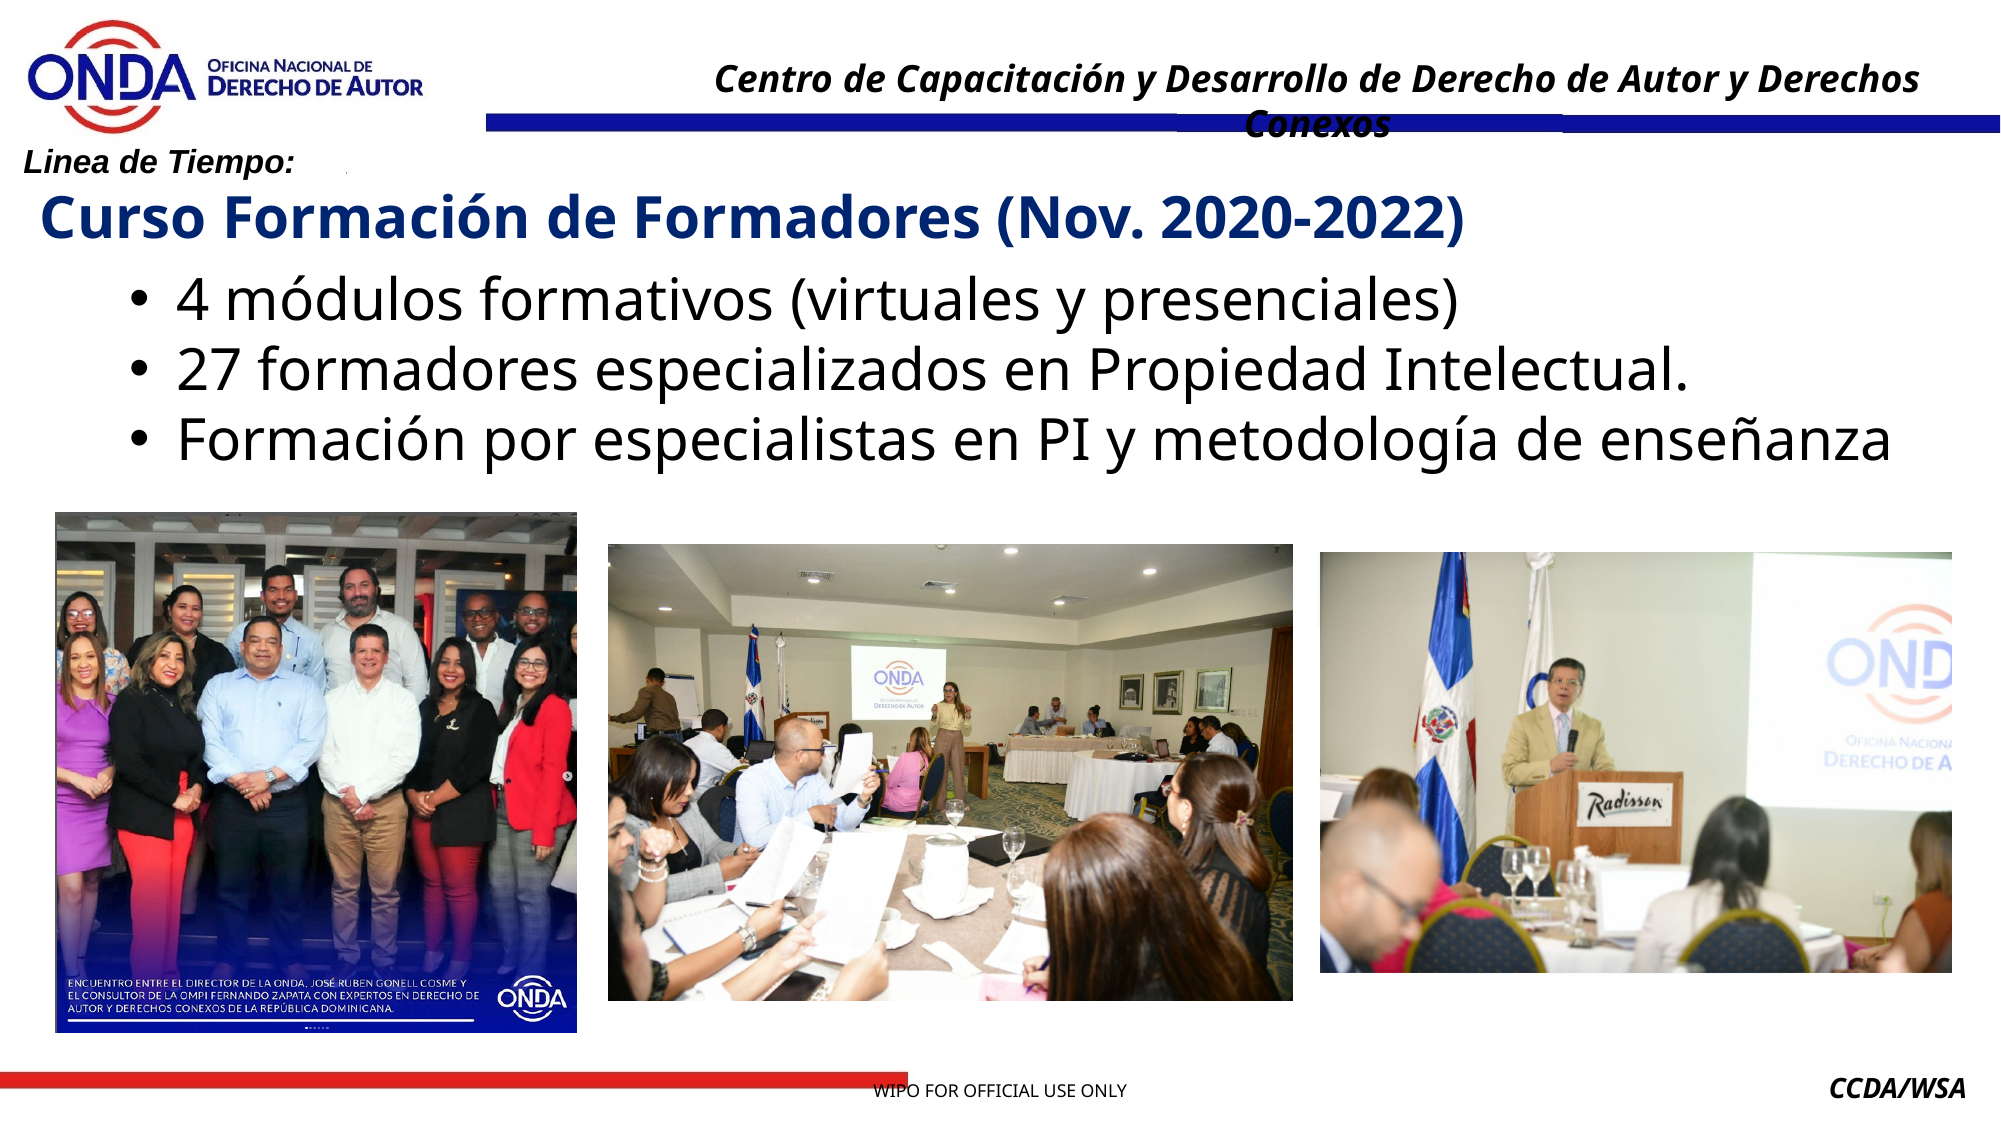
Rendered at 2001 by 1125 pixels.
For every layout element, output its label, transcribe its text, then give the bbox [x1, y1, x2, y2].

text_box Linea de Tiempo: [8, 132, 422, 188]
title Curso Formación de Formadores (Nov. 2020-2022) [24, 169, 1841, 272]
text_box 4 módulos formativos (virtuales y presenciales) 27 formadores especializados en Propiedad Intelectual. Formación por especialistas en PI y metodología de enseñanza [114, 255, 1914, 480]
picture [0, 0, 2001, 1125]
text_box Centro de Capacitación y Desarrollo de Derecho de Autor y Derechos Conexos [625, 48, 2000, 153]
text_box CCDA/WSA [1814, 1063, 2000, 1112]
